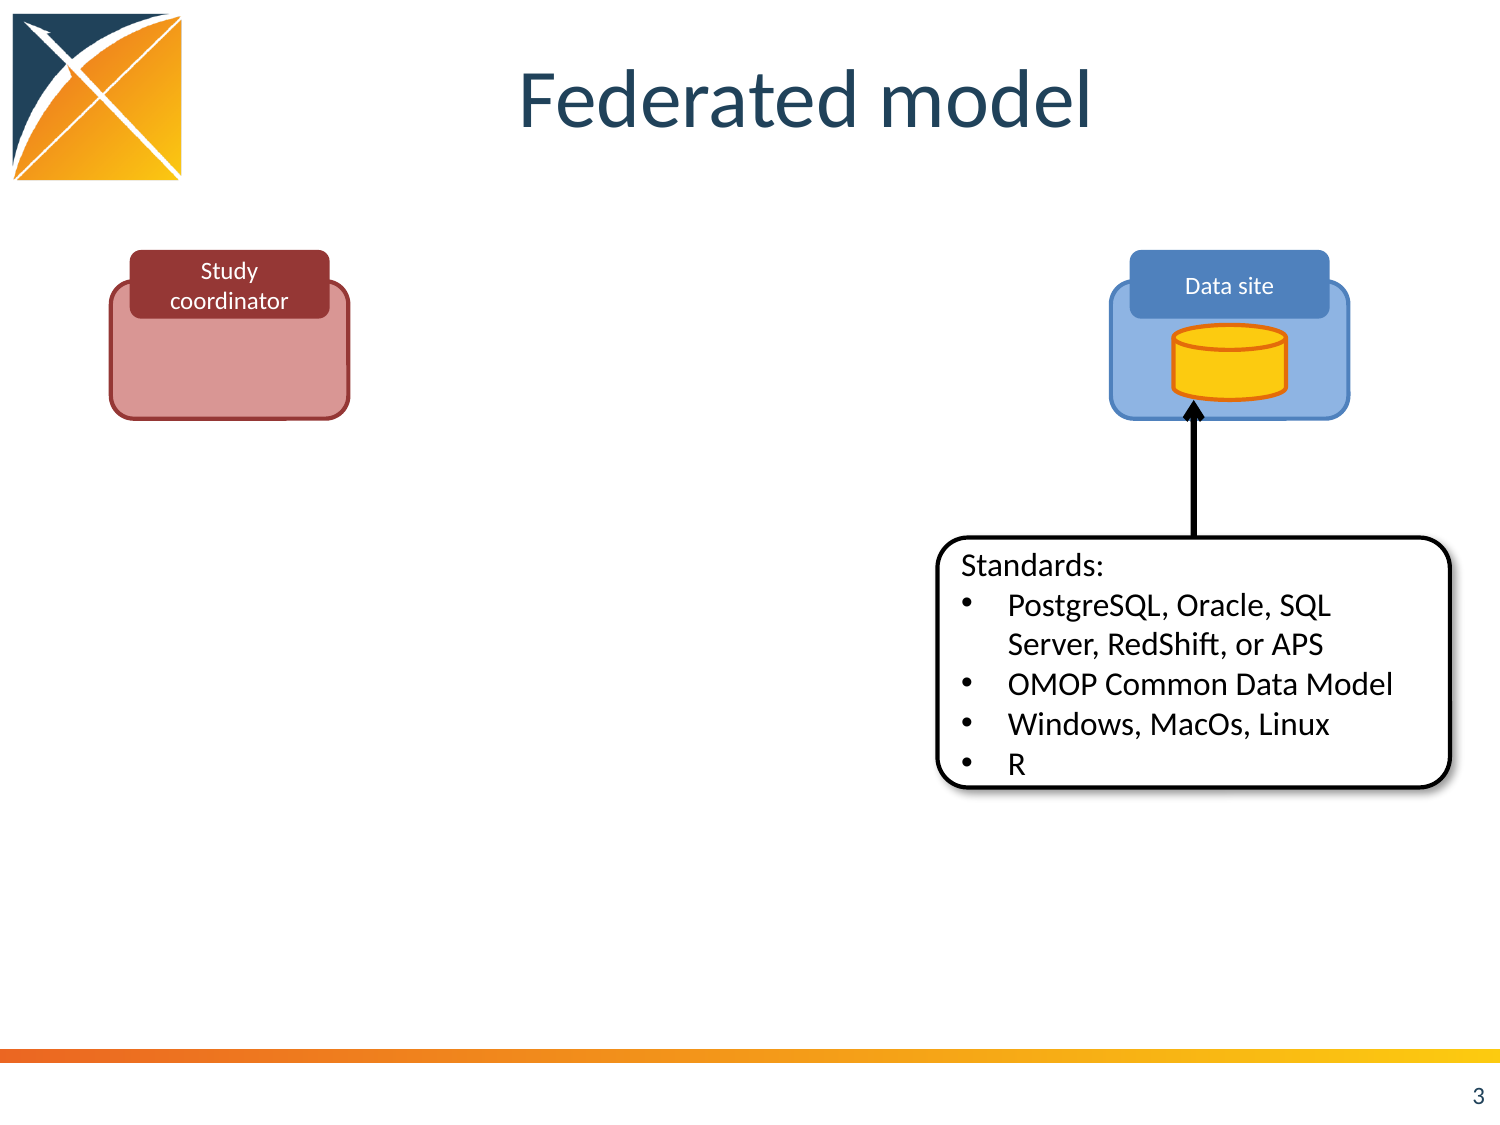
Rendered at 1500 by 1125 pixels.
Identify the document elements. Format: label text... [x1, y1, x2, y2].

picture [0, 0, 206, 200]
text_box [110, 249, 349, 419]
slide_number 3 [1149, 1065, 1500, 1125]
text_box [937, 399, 1451, 788]
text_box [1110, 249, 1349, 398]
title Federated model [187, 24, 1425, 163]
